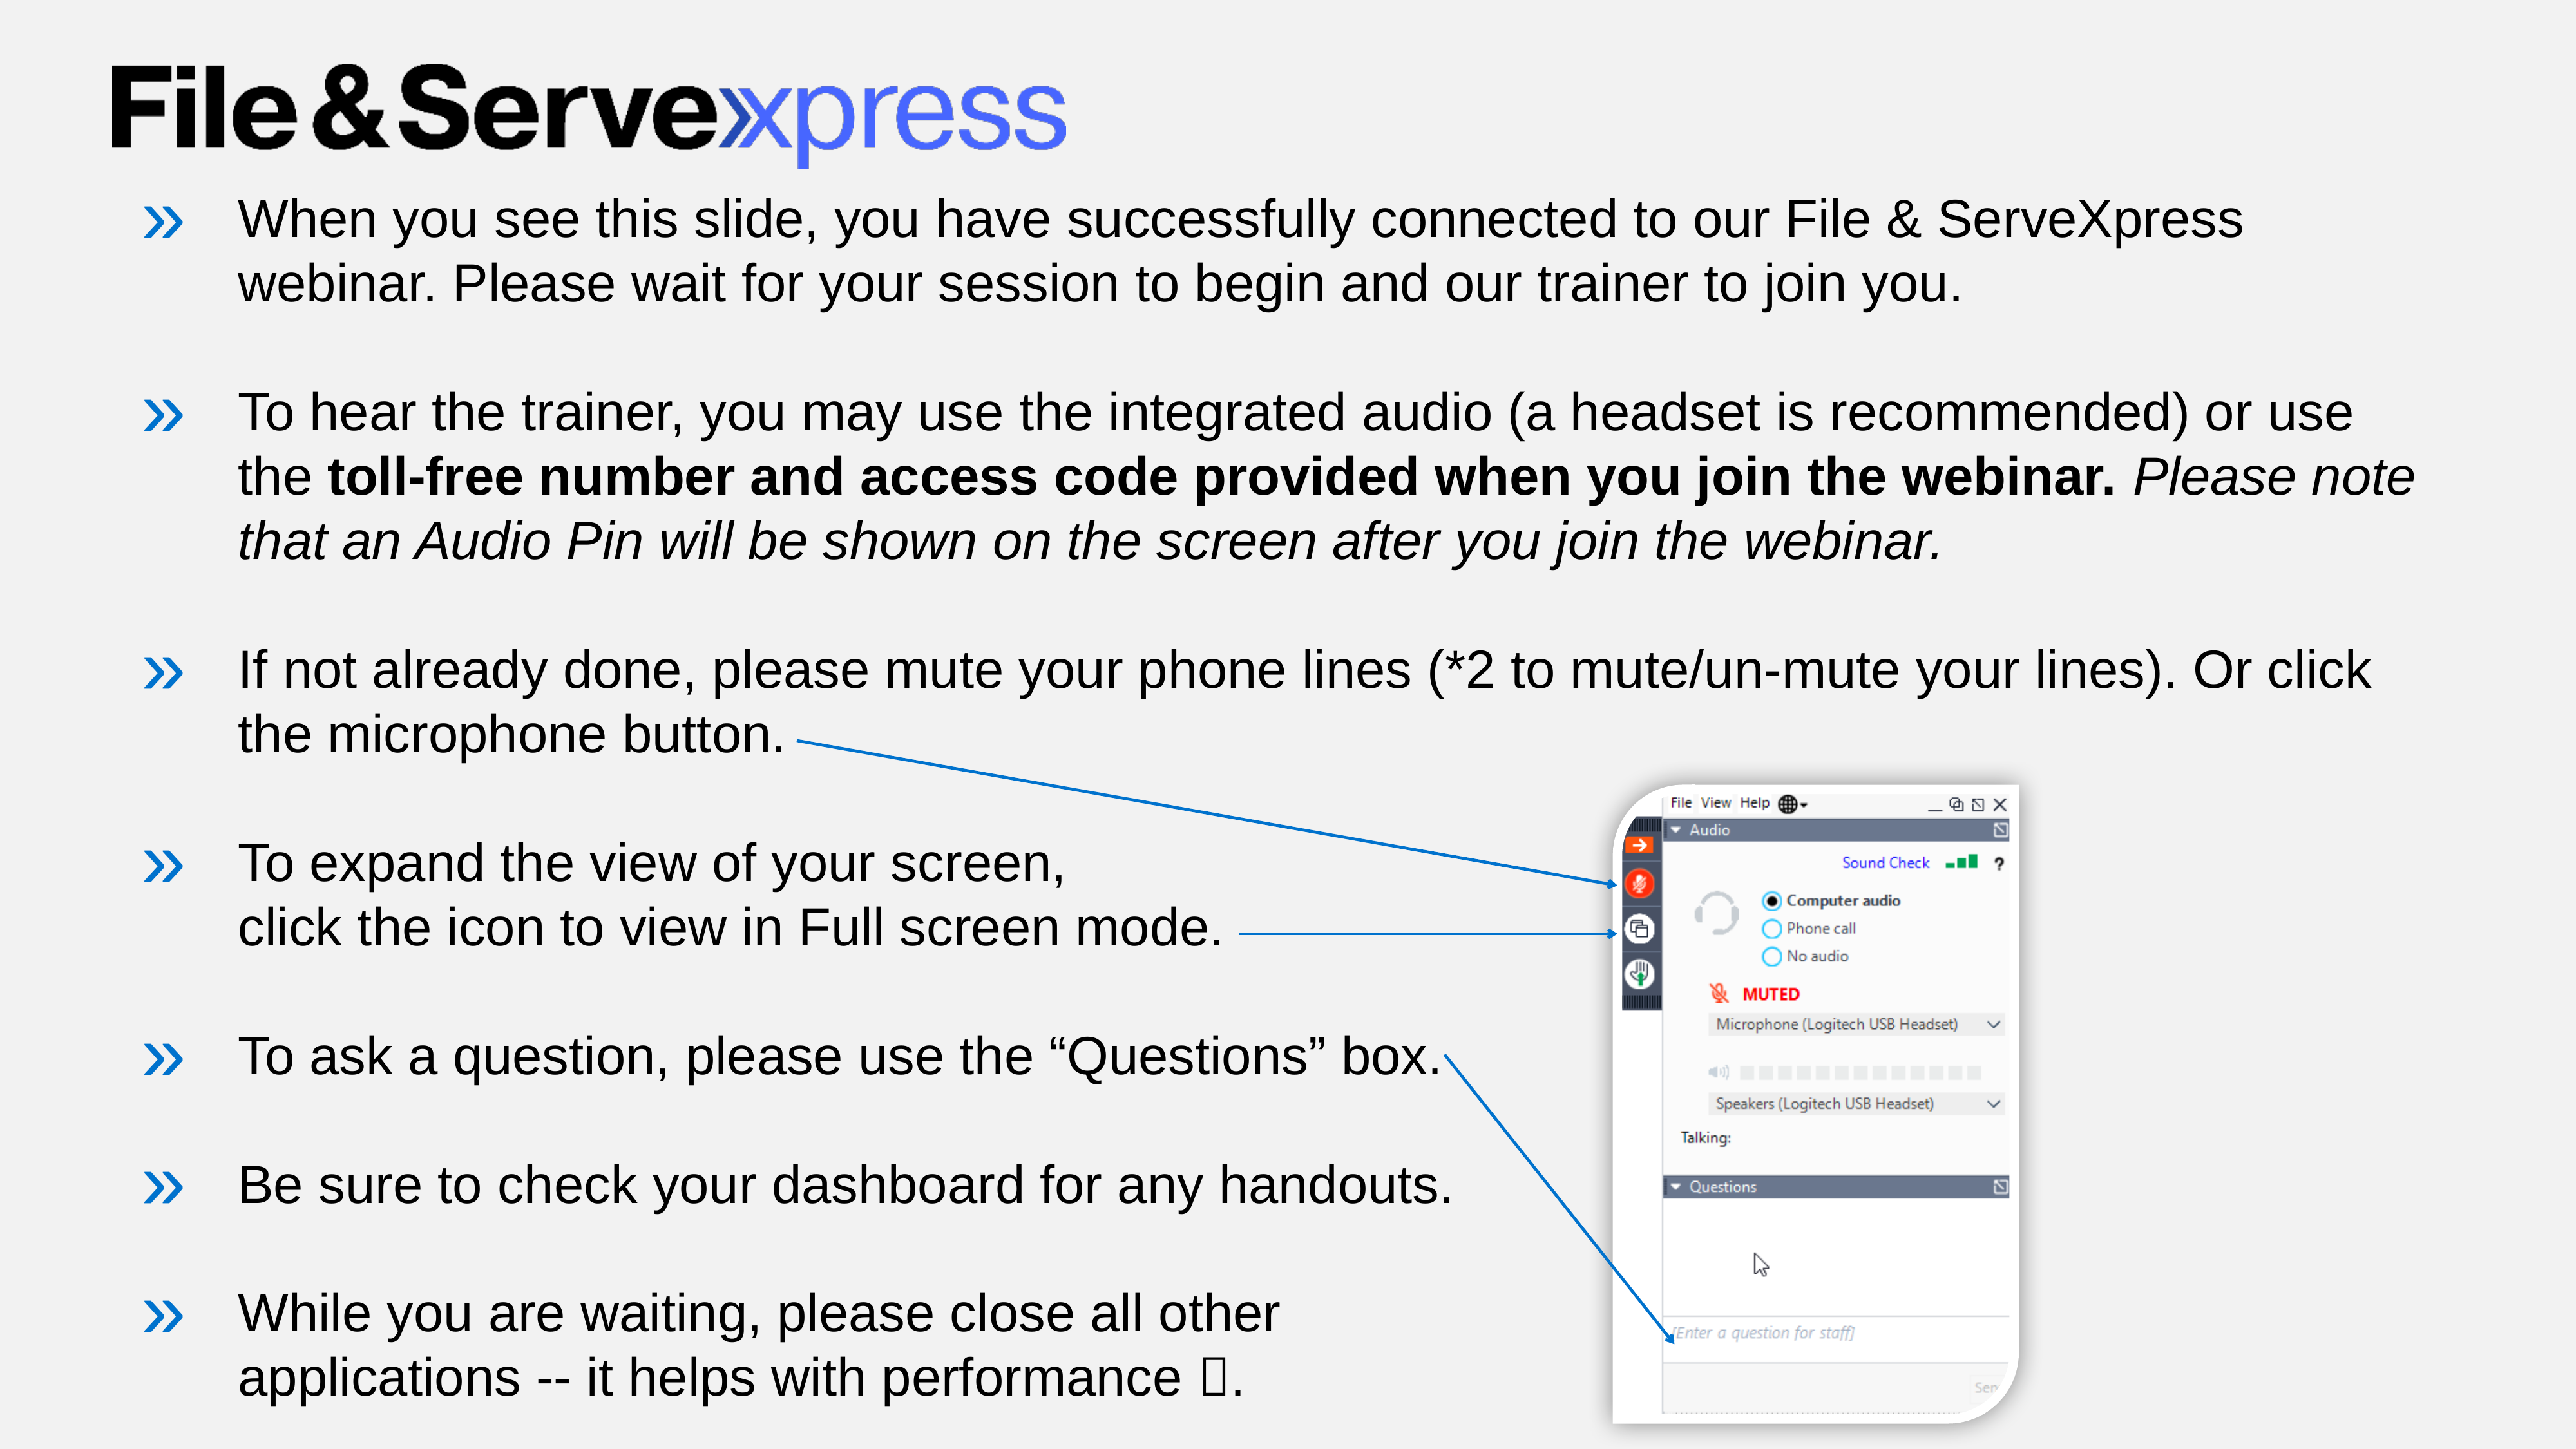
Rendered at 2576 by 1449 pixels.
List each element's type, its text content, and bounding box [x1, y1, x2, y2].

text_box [796, 740, 1617, 886]
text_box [1444, 1054, 1675, 1345]
picture [1617, 789, 2014, 1419]
text_box When you see this slide, you have successfully connected to our File & ServeXpress webinar. Please wait for your session to begin and our trainer to join you. To hear the trainer, you may use the integrated audio (a headset is recommended) or use the toll-free number and access code provided when you join the webinar. Please note that an Audio Pin will be shown on the screen after you join the webinar. If not already done, please mute your phone lines (*2 to mute/un-mute your lines). Or click the microphone button. To expand the view of your screen, click the icon to view in Full screen mode. To ask a question, please use the “Questions” box. Be sure to check your dashboard for any handouts. While you are waiting, please close all other applications -- it helps with performance . [112, 169, 2456, 1422]
picture [112, 64, 1066, 169]
